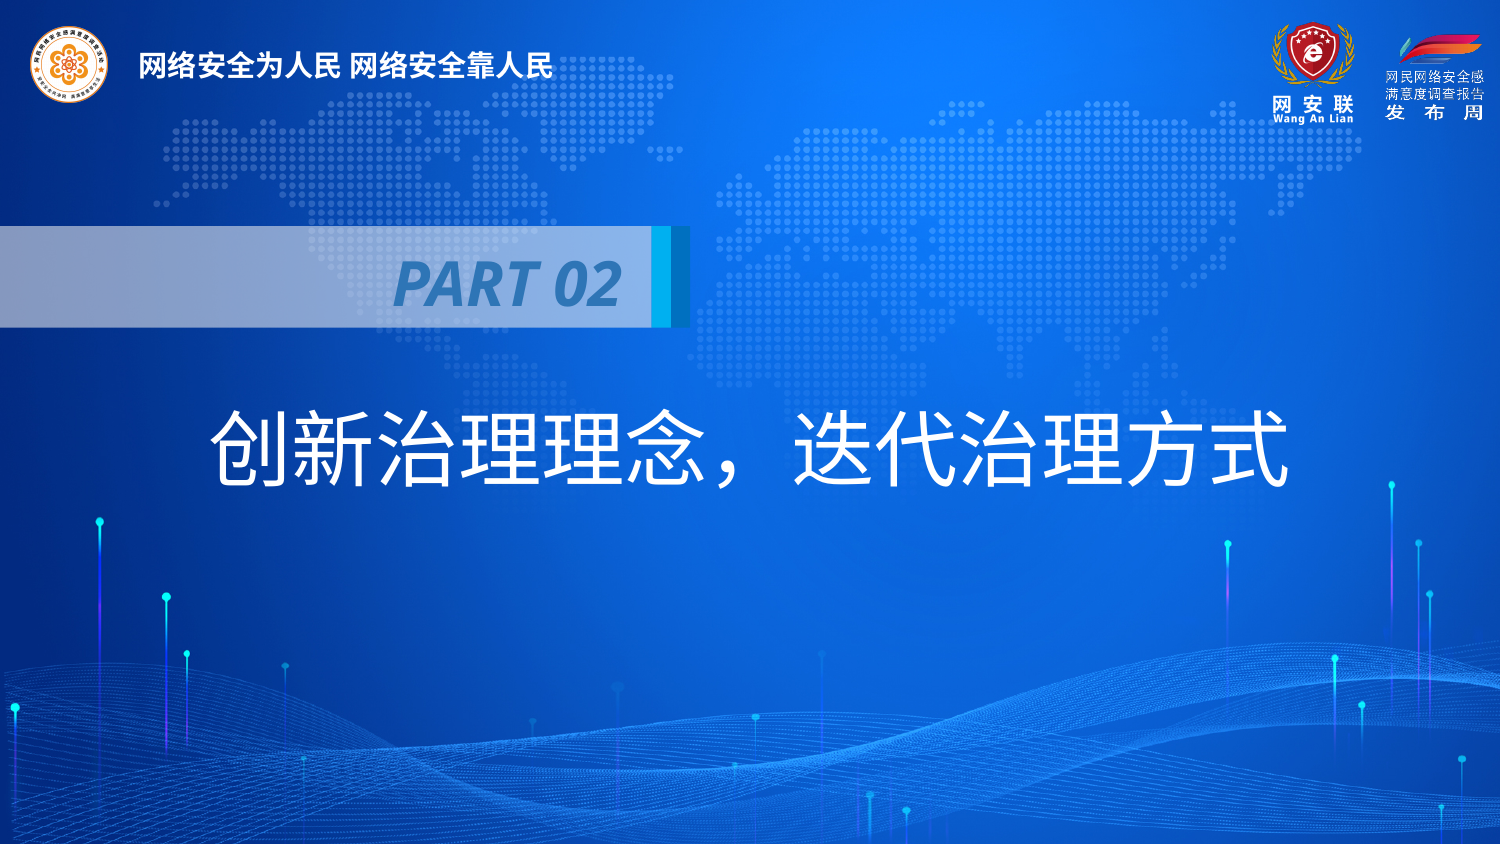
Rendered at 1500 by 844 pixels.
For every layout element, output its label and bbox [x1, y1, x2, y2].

text_box [0, 236, 1500, 506]
picture [0, 506, 1500, 844]
picture [0, 0, 1500, 236]
